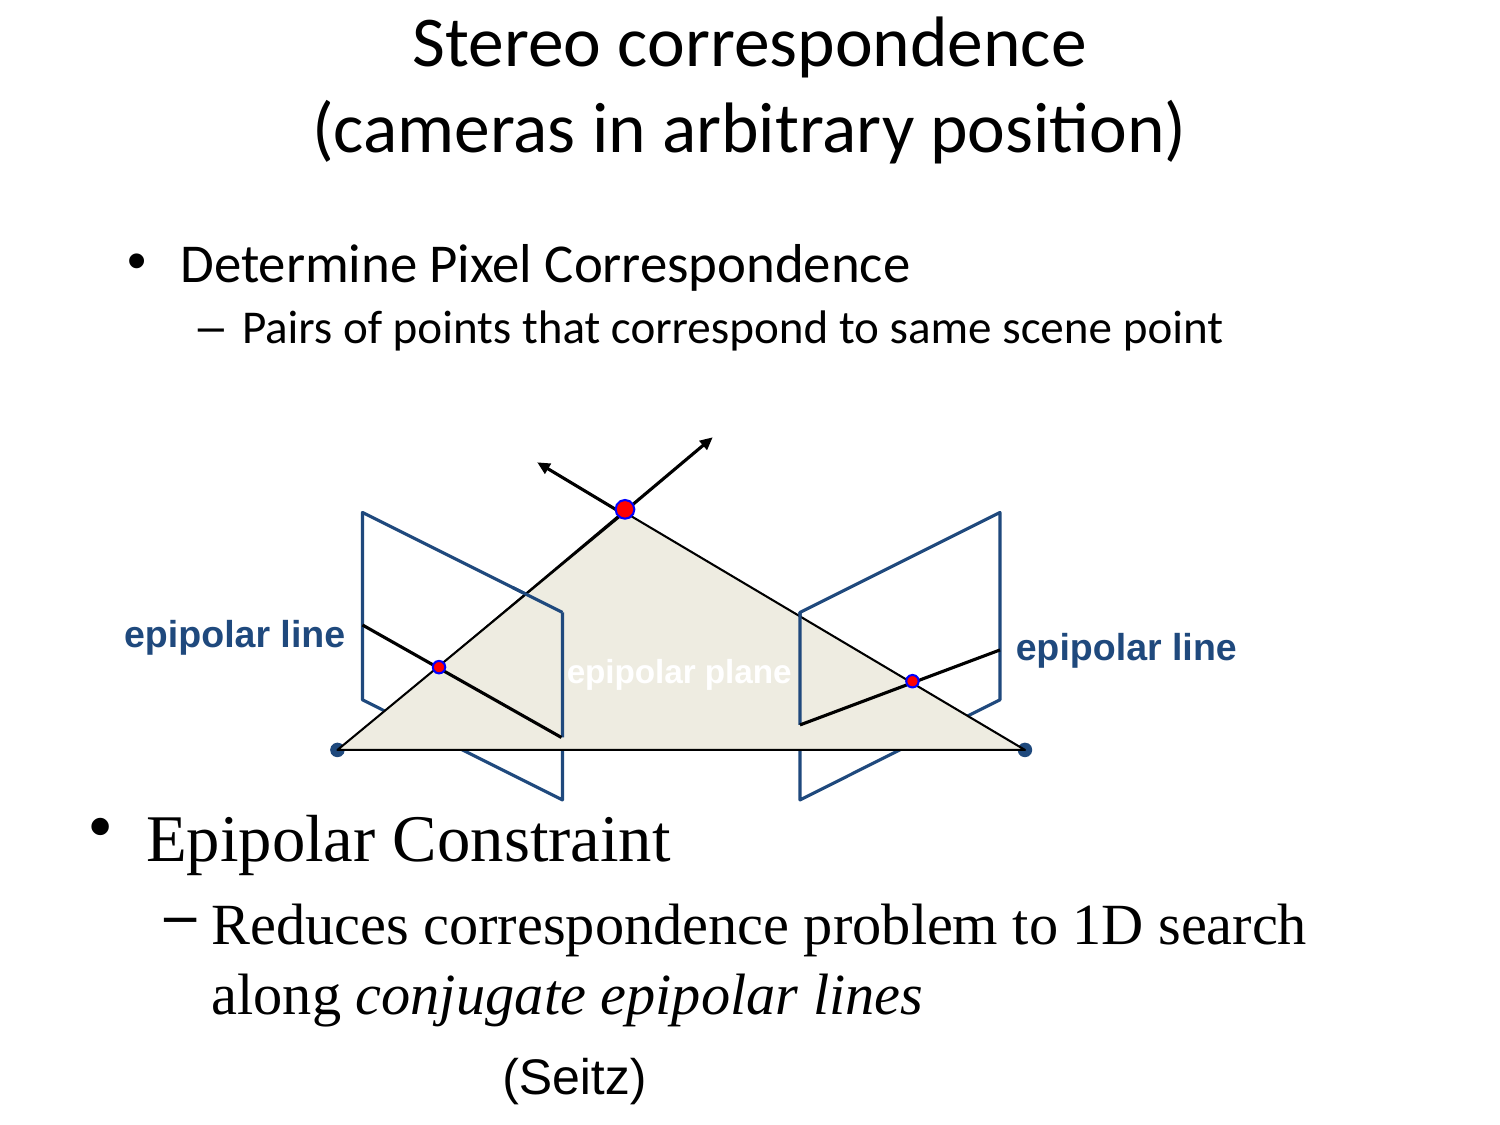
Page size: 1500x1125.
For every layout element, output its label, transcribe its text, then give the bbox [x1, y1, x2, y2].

text_box [537, 462, 615, 510]
title Stereo correspondence (cameras in arbitrary position) [112, 0, 1388, 175]
text_box [480, 759, 563, 787]
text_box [799, 614, 1253, 726]
list Determine Pixel Correspondence Pairs of points that correspond to same scene point [112, 227, 1388, 363]
text_box [799, 759, 882, 787]
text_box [109, 602, 562, 738]
text_box [615, 499, 635, 510]
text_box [337, 512, 1026, 751]
text_box Epipolar Constraint Reduces correspondence problem to 1D search along conjugate epipolar lines [74, 787, 1425, 1100]
text_box (Seitz) [487, 1037, 925, 1113]
text_box [633, 437, 713, 504]
